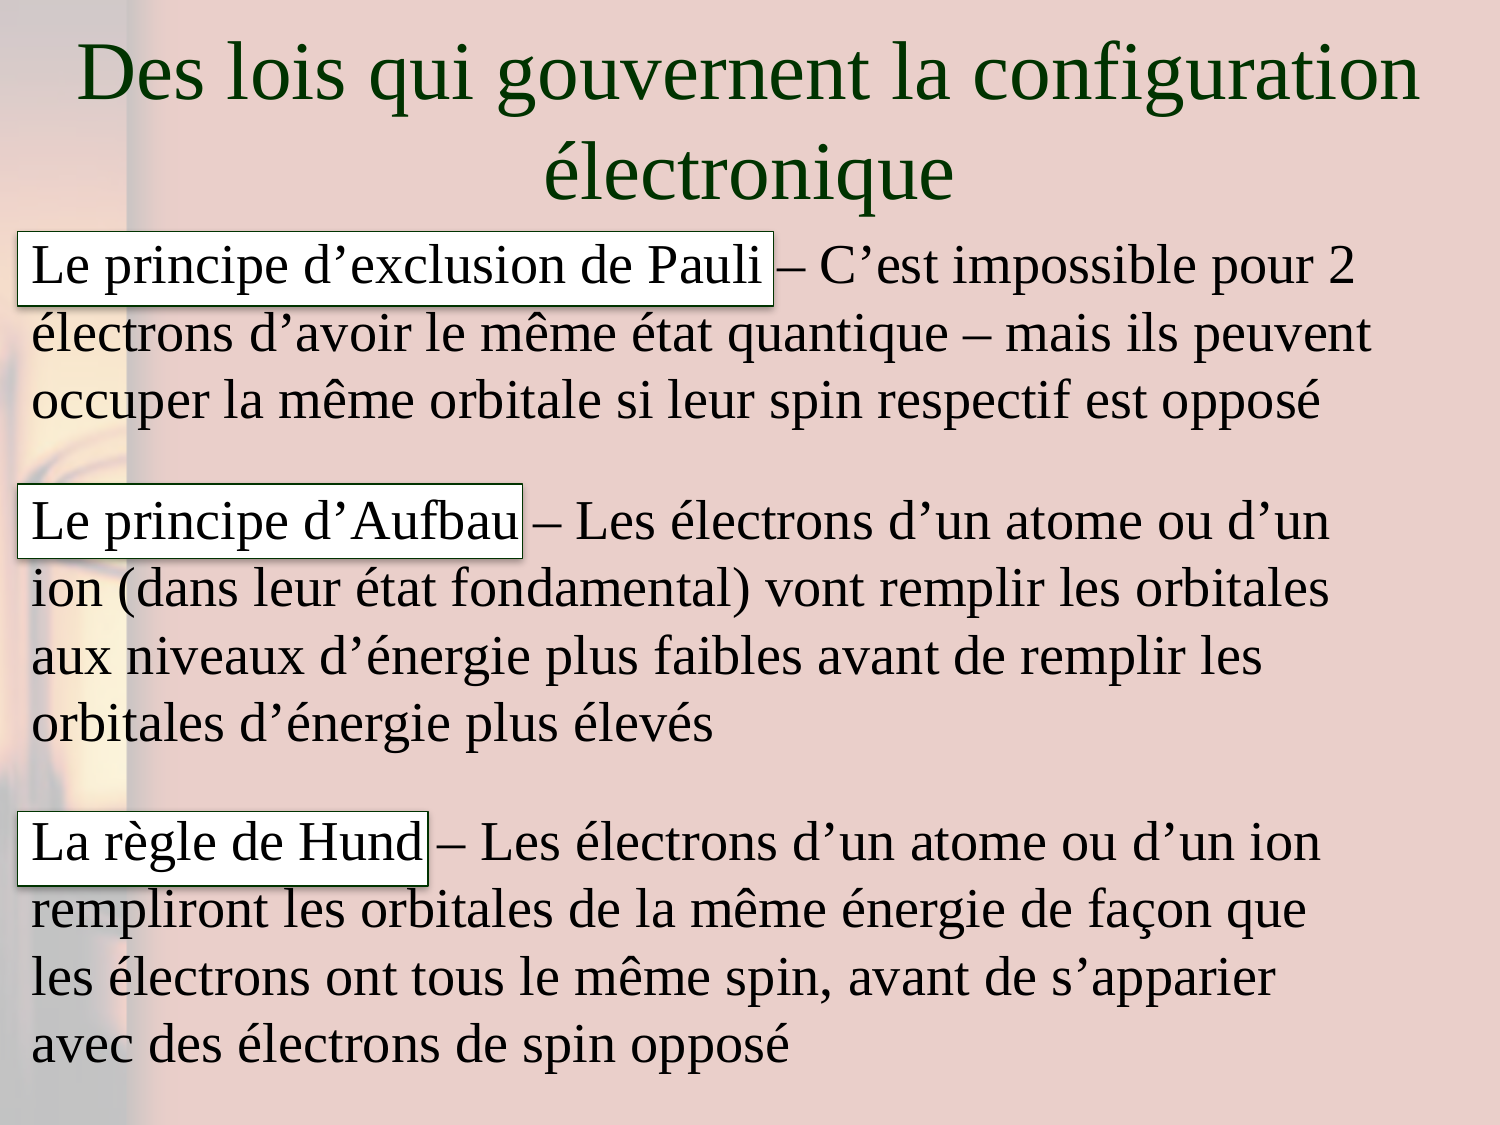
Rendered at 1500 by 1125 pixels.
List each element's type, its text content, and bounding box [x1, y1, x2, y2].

title Des lois qui gouvernent la configuration électronique [0, 75, 1500, 158]
text_box La règle de Hund – Les électrons d’un atome ou d’un ion rempliront les orbitales de la même énergie de façon que les électrons ont tous le même spin, avant de s’apparier avec des électrons de spin opposé [16, 796, 1399, 1088]
text_box Le principe d’Aufbau – Les électrons d’un atome ou d’un ion (dans leur état fondamental) vont remplir les orbitales aux niveaux d’énergie plus faibles avant de remplir les orbitales d’énergie plus élevés [16, 475, 1399, 768]
text_box Le principe d’exclusion de Pauli – C’est impossible pour 2 électrons d’avoir le même état quantique – mais ils peuvent occuper la même orbitale si leur spin respectif est opposé [16, 220, 1399, 447]
